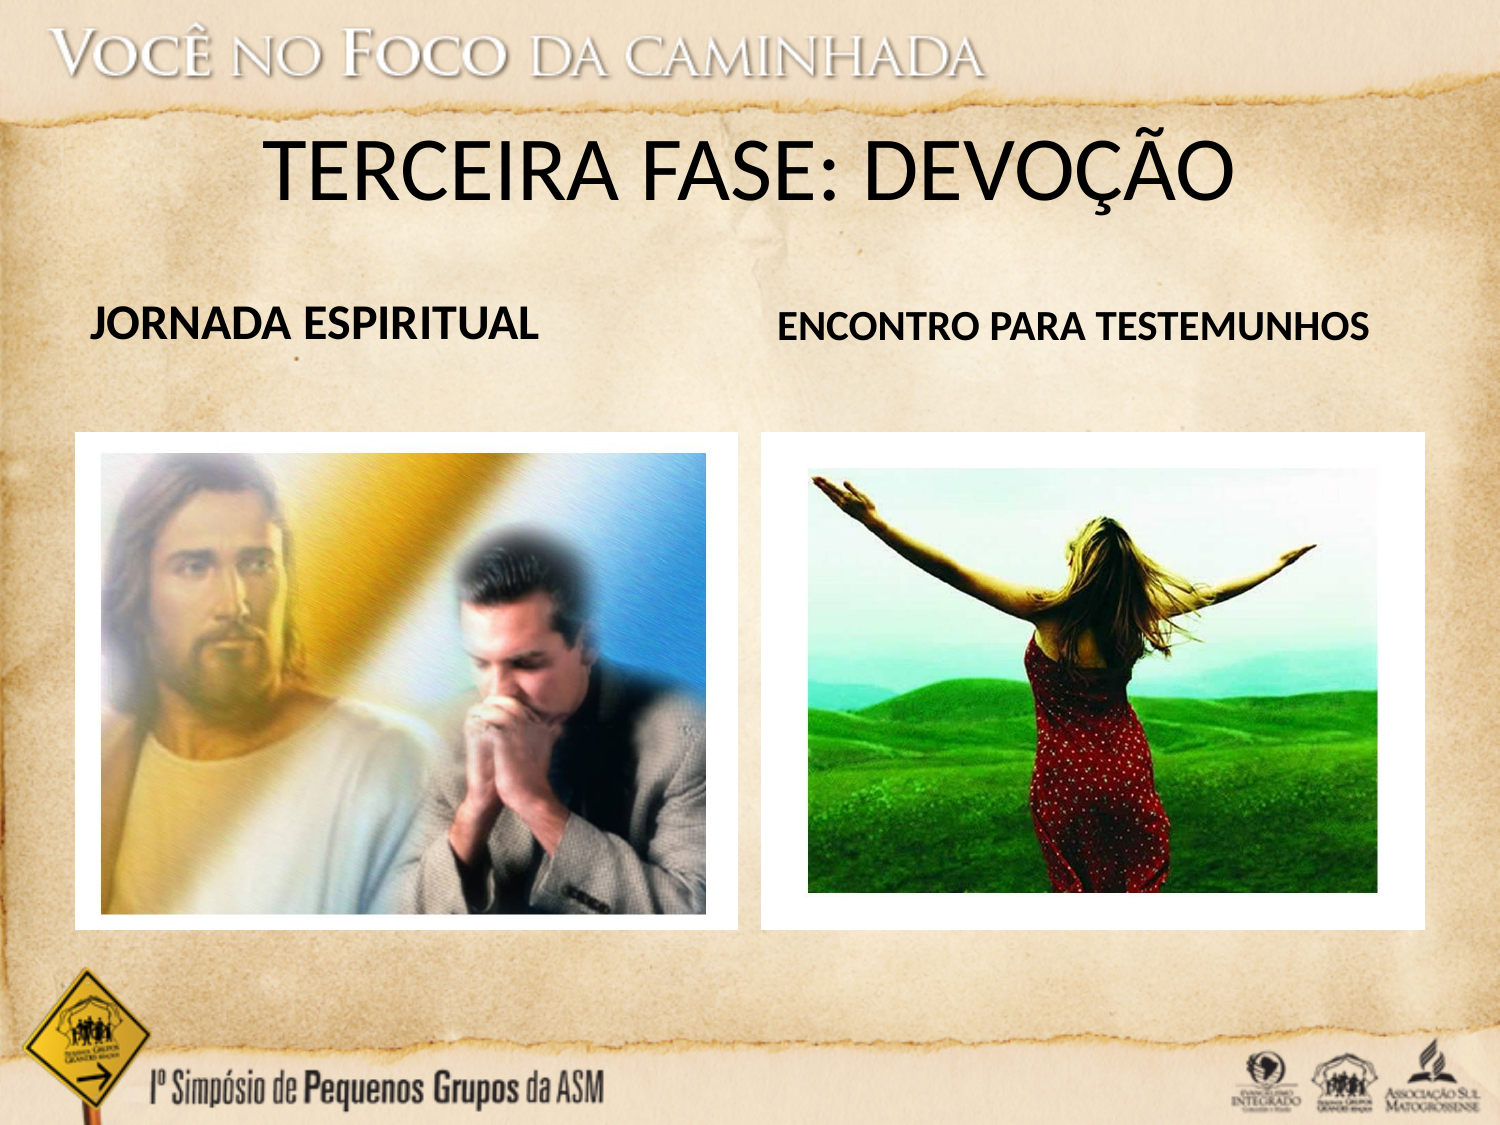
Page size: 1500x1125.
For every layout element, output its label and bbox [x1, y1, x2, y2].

list [761, 431, 1426, 930]
list [74, 432, 738, 930]
picture [0, 0, 1500, 1125]
